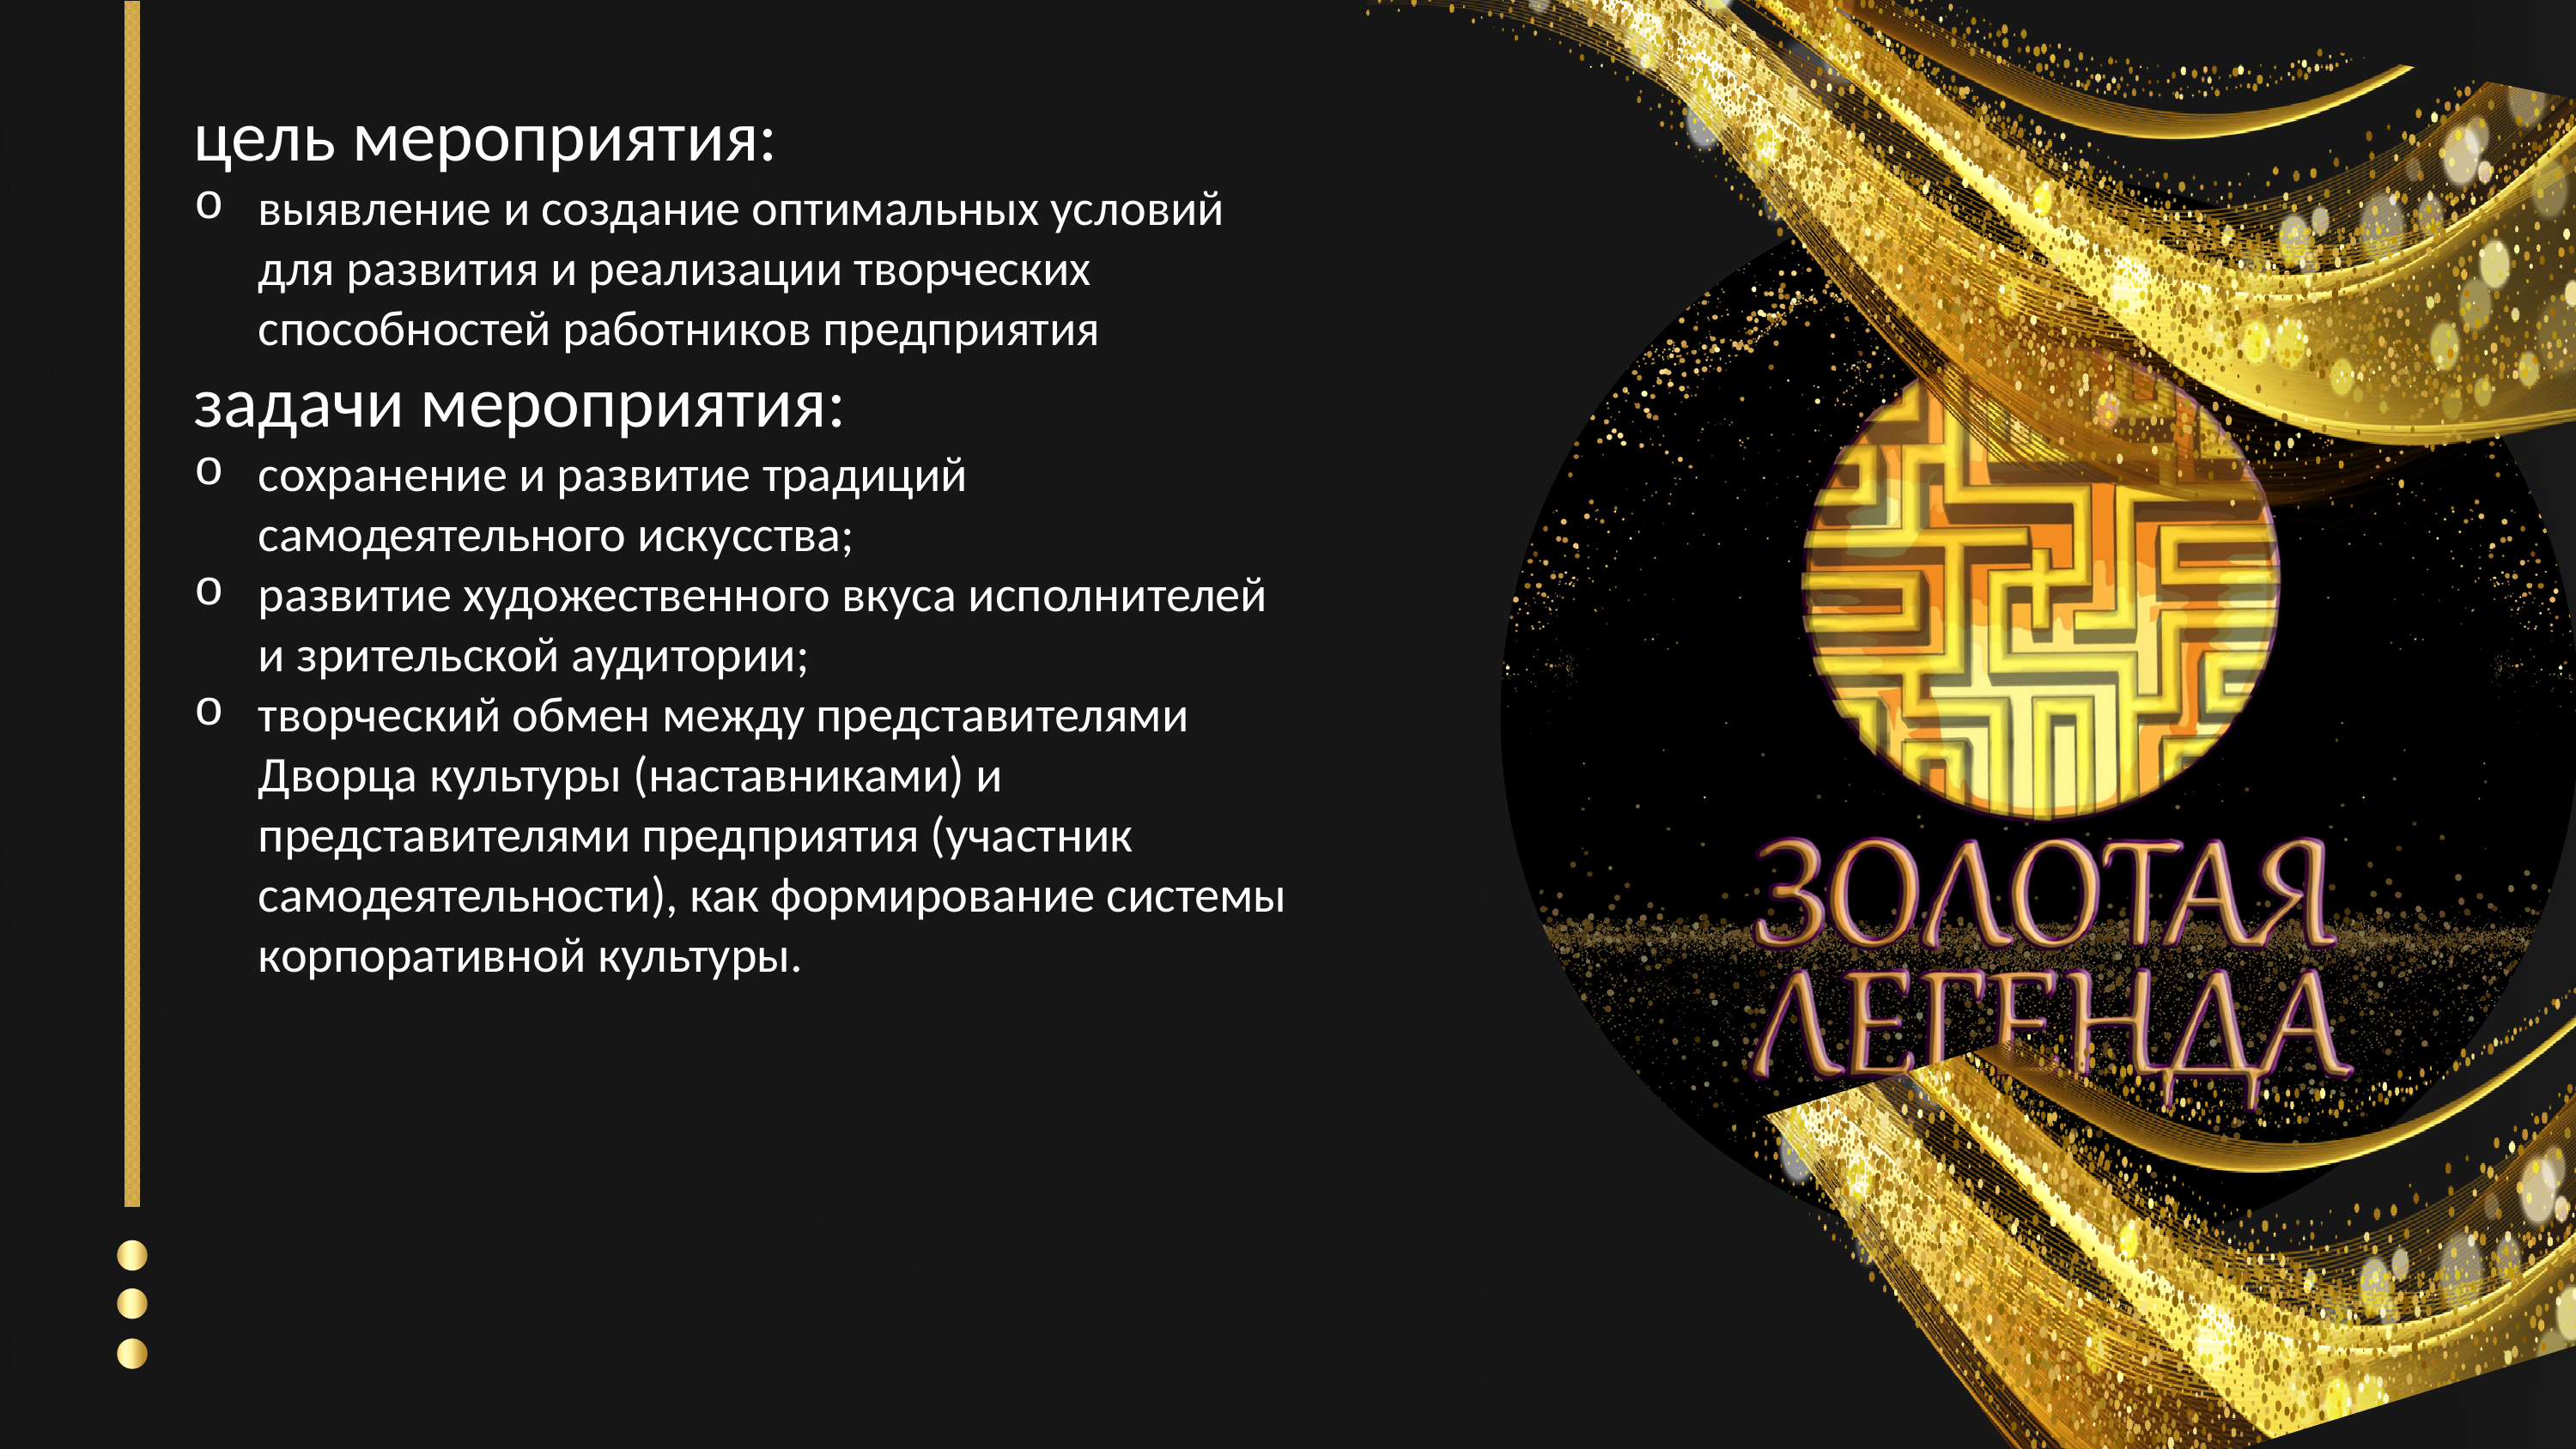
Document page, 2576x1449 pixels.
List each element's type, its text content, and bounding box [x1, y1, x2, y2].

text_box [1500, 176, 2576, 1256]
text_box [2242, 1346, 2576, 1449]
text_box цель мероприятия: выявление и создание оптимальных условий для развития и реализации творческих способностей работников предприятия задачи мероприятия: сохранение и развитие традиций самодеятельного искусства; развитие художественного вкуса исполнителей и зрительской аудитории; творческий обмен между представителями Дворца культуры (наставниками) и представителями предприятия (участник самодеятельности), как формирование системы корпоративной культуры. [193, 89, 1301, 1043]
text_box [117, 1288, 148, 1319]
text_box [117, 1240, 148, 1271]
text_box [117, 1338, 148, 1369]
text_box [1406, 1197, 2576, 1449]
text_box [1303, 0, 2576, 364]
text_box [124, 1, 141, 1208]
text_box [0, 0, 1496, 1449]
text_box [2079, 0, 2576, 99]
